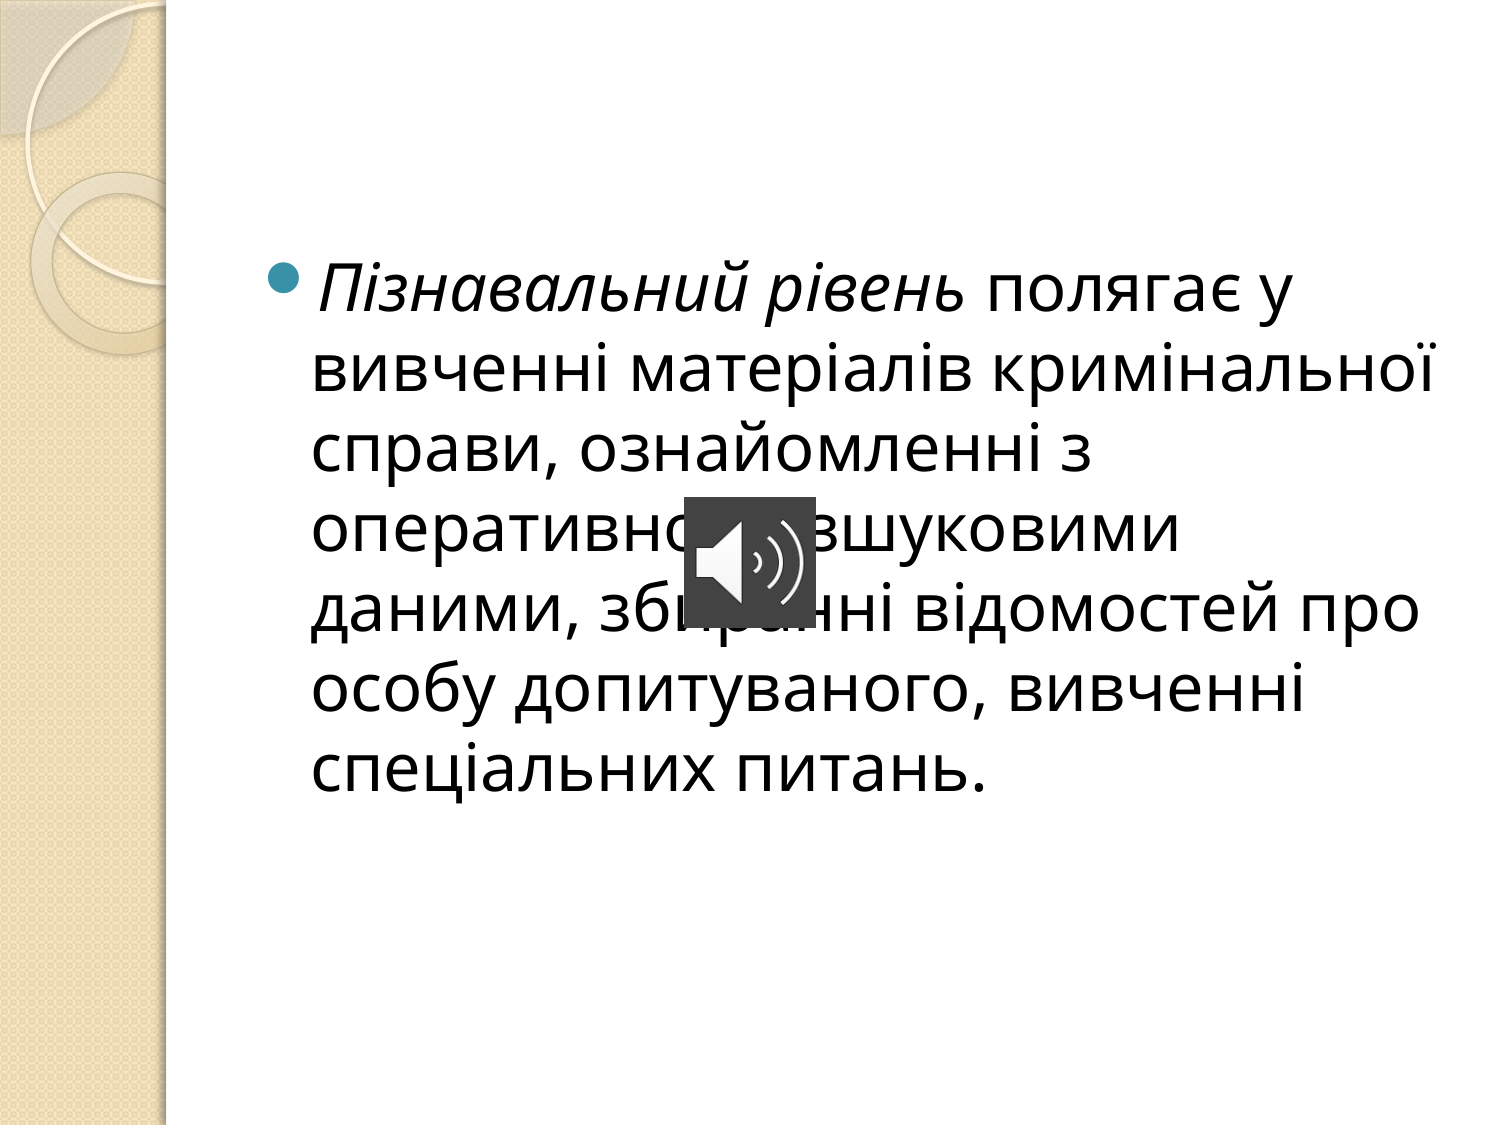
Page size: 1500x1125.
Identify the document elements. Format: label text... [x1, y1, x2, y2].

list Пізнавальний рівень полягає у вивченні матеріалів кримінальної справи, ознайомленні з оперативно-розшуковими даними, збиранні відомостей про особу допитуваного, вивченні спеціальних питань. [235, 237, 1466, 1025]
picture [683, 495, 817, 630]
